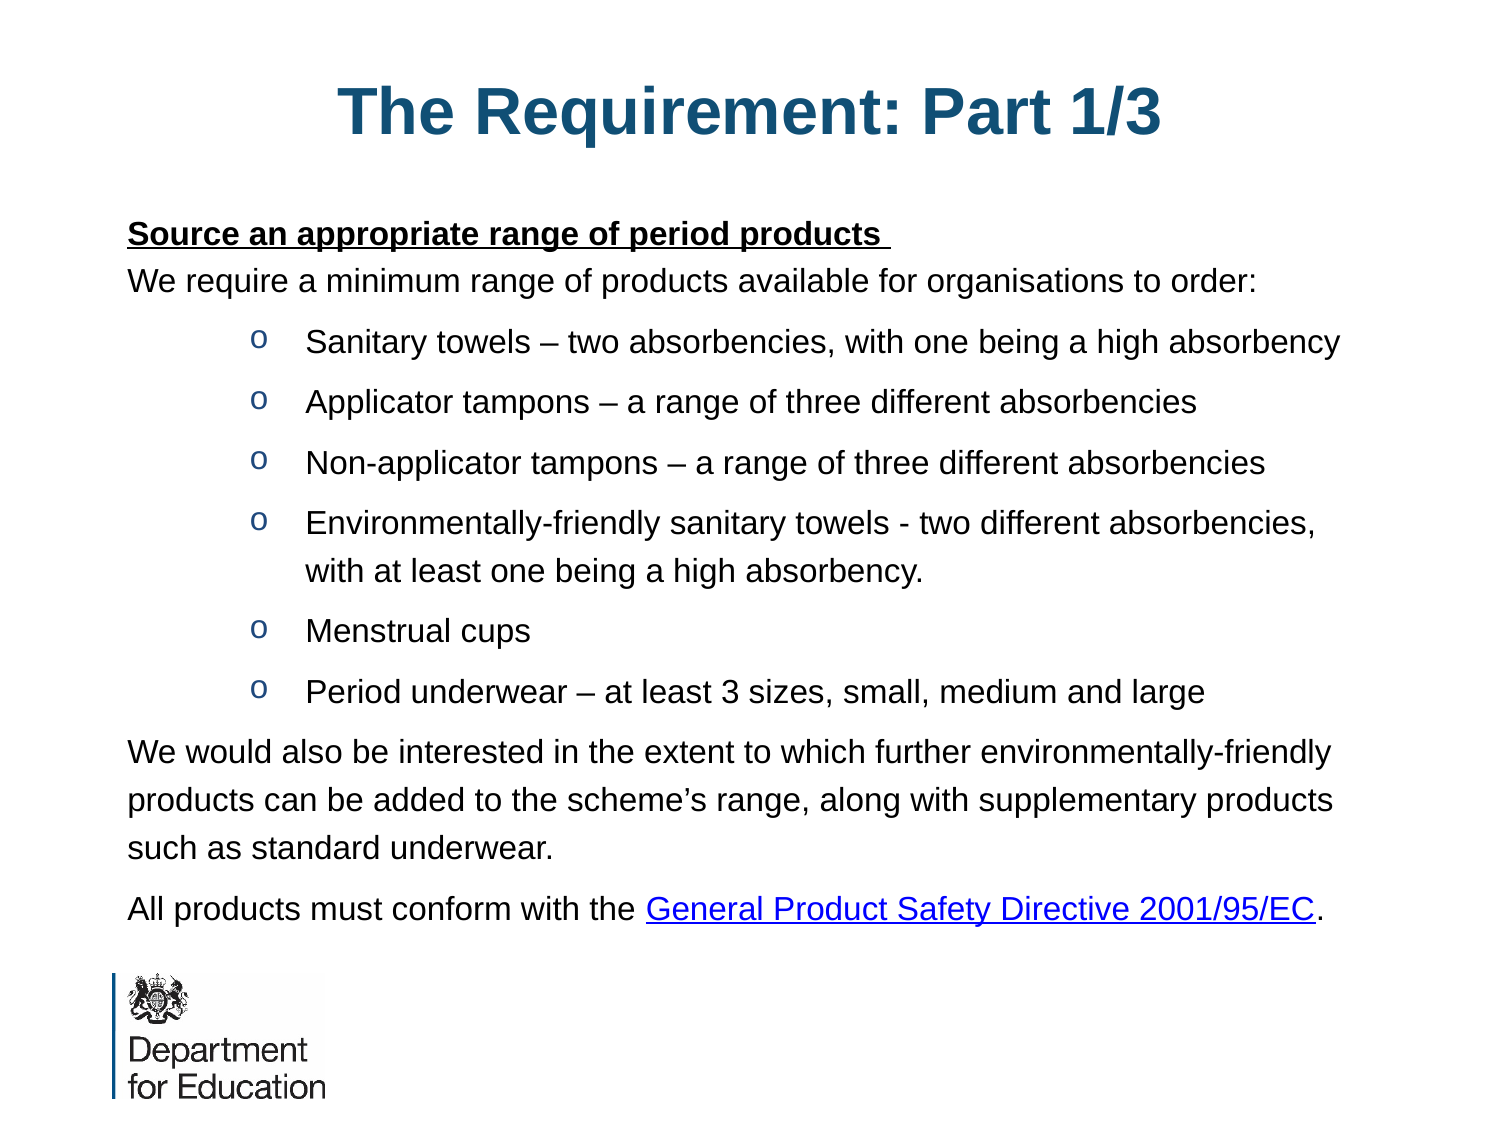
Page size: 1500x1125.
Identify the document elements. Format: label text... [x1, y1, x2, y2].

picture [112, 973, 325, 1099]
list Source an appropriate range of period products We require a minimum range of products available for organisations to order: Sanitary towels – two absorbencies, with one being a high absorbency Applicator tampons – a range of three different absorbencies Non-applicator tampons – a range of three different absorbencies Environmentally-friendly sanitary towels - two different absorbencies, with at least one being a high absorbency. Menstrual cups Period underwear – at least 3 sizes, small, medium and large We would also be interested in the extent to which further environmentally-friendly products can be added to the scheme’s range, along with supplementary products such as standard underwear. All products must conform with the General Product Safety Directive 2001/95/EC. [112, 196, 1388, 964]
title The Requirement: Part 1/3 [112, 54, 1388, 161]
